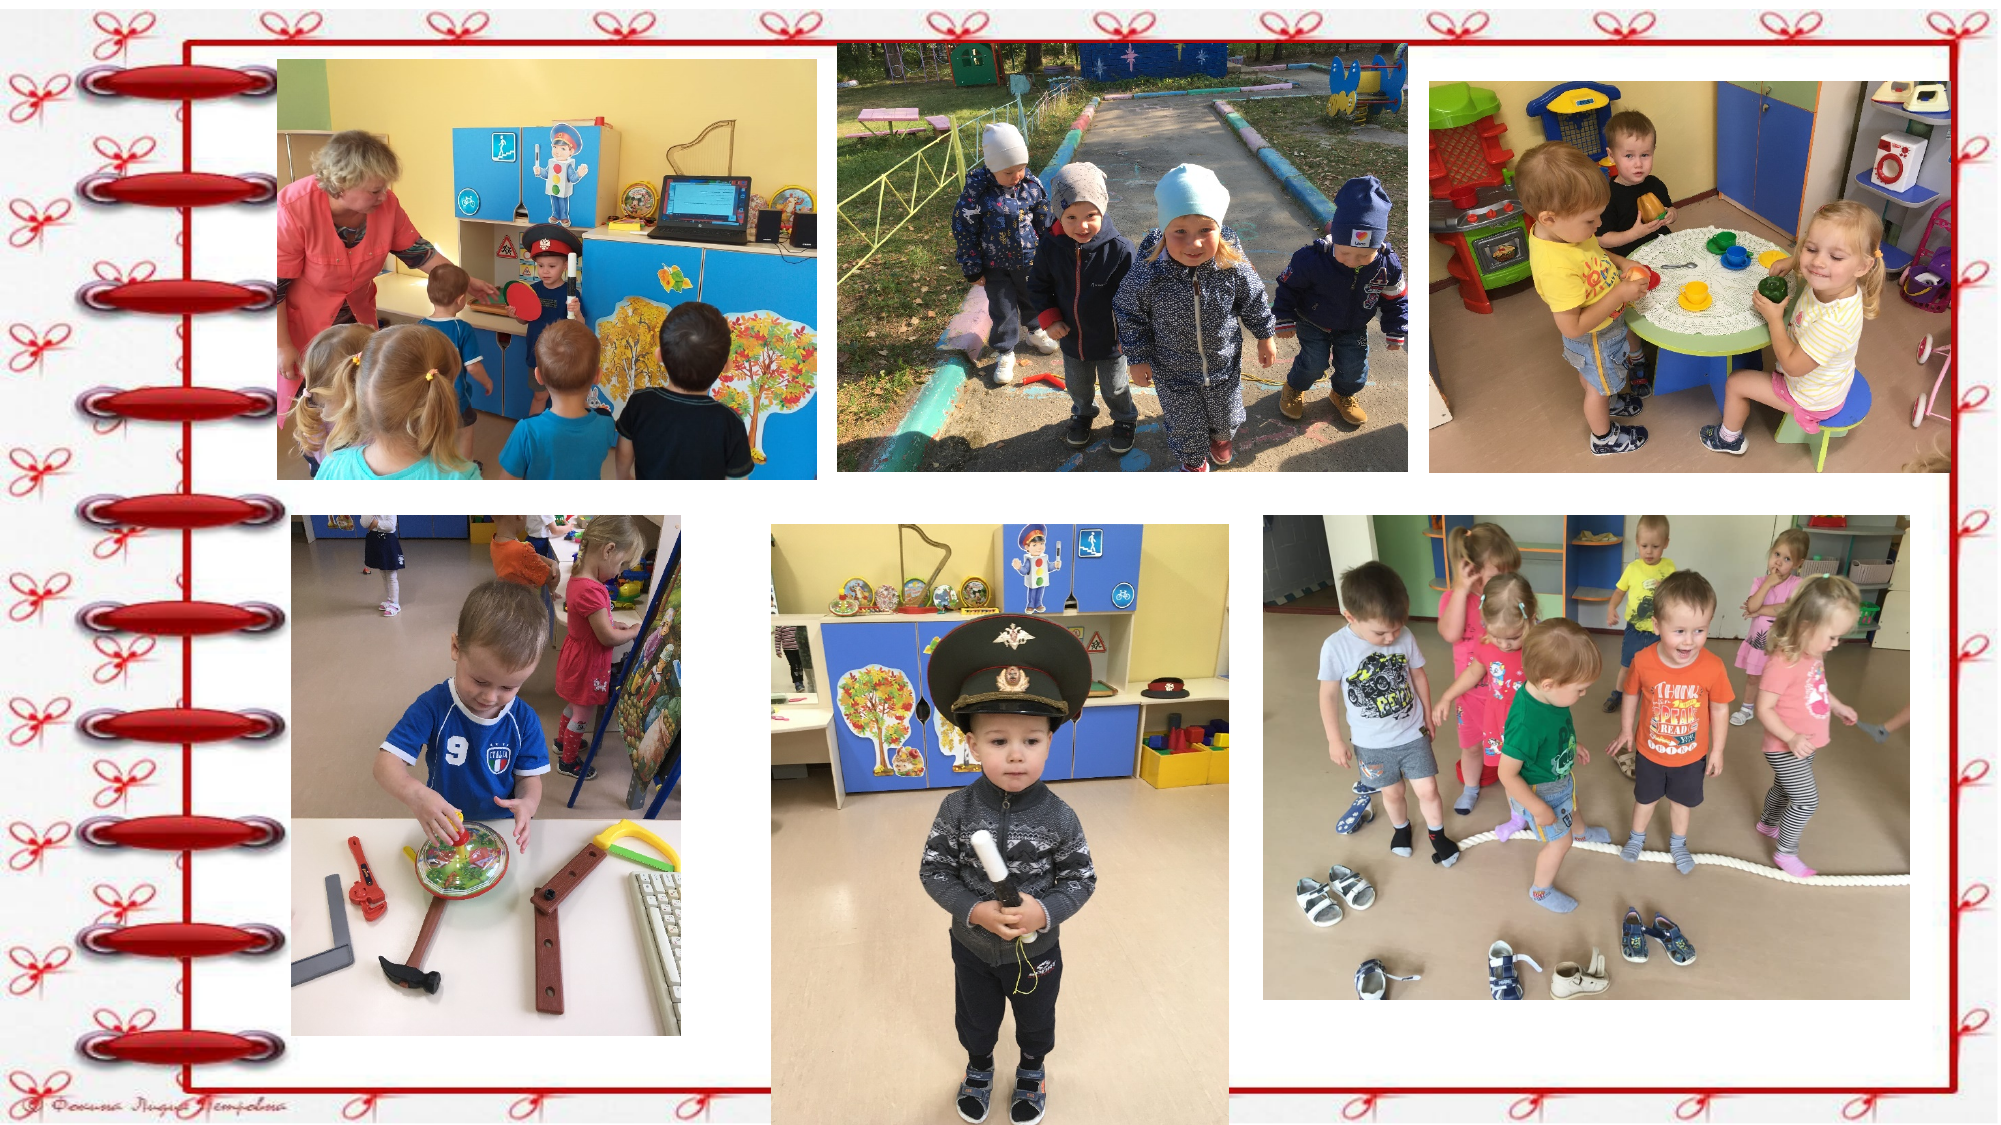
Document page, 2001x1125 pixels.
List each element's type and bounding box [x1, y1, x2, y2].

picture [291, 515, 681, 1036]
list [0, 9, 2000, 1125]
picture [277, 59, 817, 480]
picture [1263, 515, 1910, 1000]
picture [1428, 81, 1951, 473]
picture [771, 524, 1229, 1125]
picture [837, 43, 1408, 473]
